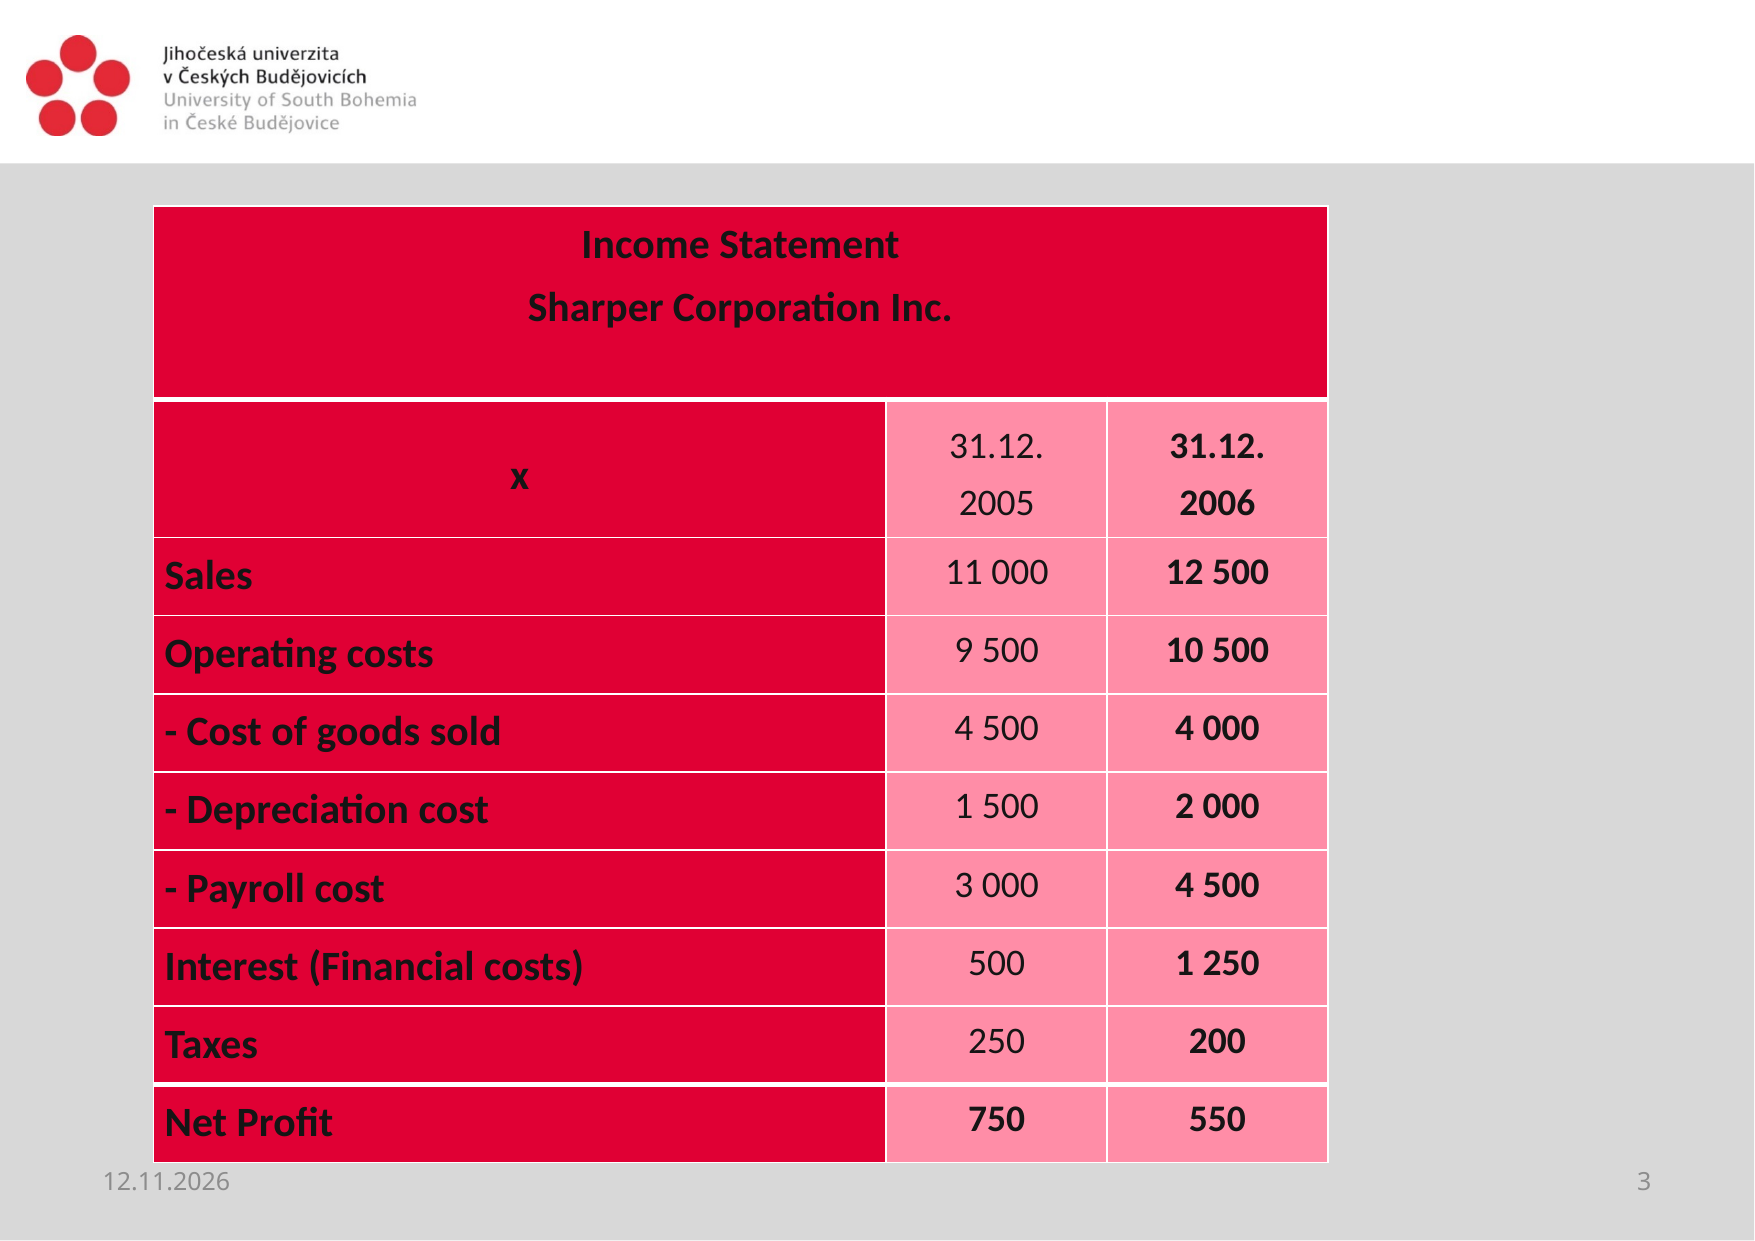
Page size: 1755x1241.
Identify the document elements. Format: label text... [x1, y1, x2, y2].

table_cell 12 500 [1108, 538, 1327, 615]
table_cell 11 000 [887, 538, 1106, 615]
table_cell 4 000 [1108, 695, 1327, 771]
table_cell Operating costs [154, 616, 885, 693]
table_cell Net Profit [154, 1087, 885, 1162]
table_cell 1 250 [1108, 929, 1327, 1005]
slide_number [87, 1149, 498, 1216]
table_cell - Payroll cost [154, 851, 885, 927]
table_cell 500 [887, 929, 1106, 1005]
table_header Income Statement Sharper Corporation Inc. [154, 207, 1327, 397]
table_cell 31.12. 2006 [1108, 402, 1327, 537]
picture [26, 120, 417, 136]
table_cell 4 500 [1108, 851, 1327, 927]
table_cell 3 000 [887, 851, 1106, 927]
table_cell 2 000 [1108, 773, 1327, 849]
table_cell Interest (Financial costs) [154, 929, 885, 1005]
table_cell 31.12. 2005 [887, 402, 1106, 537]
table_cell 550 [1108, 1087, 1327, 1162]
table_cell 200 [1108, 1007, 1327, 1082]
table_cell 250 [887, 1007, 1106, 1082]
text_box [0, 0, 1755, 120]
table_cell 750 [887, 1087, 1106, 1162]
table_cell 1 500 [887, 773, 1106, 849]
table_cell x [154, 402, 885, 537]
table_cell 9 500 [887, 616, 1106, 693]
table_cell - Depreciation cost [154, 773, 885, 849]
table_cell Taxes [154, 1007, 885, 1082]
slide_number 3 [1257, 1149, 1667, 1216]
table_cell 10 500 [1108, 616, 1327, 693]
table_cell 4 500 [887, 695, 1106, 771]
table_cell - Cost of goods sold [154, 695, 885, 771]
table_cell Sales [154, 538, 885, 615]
